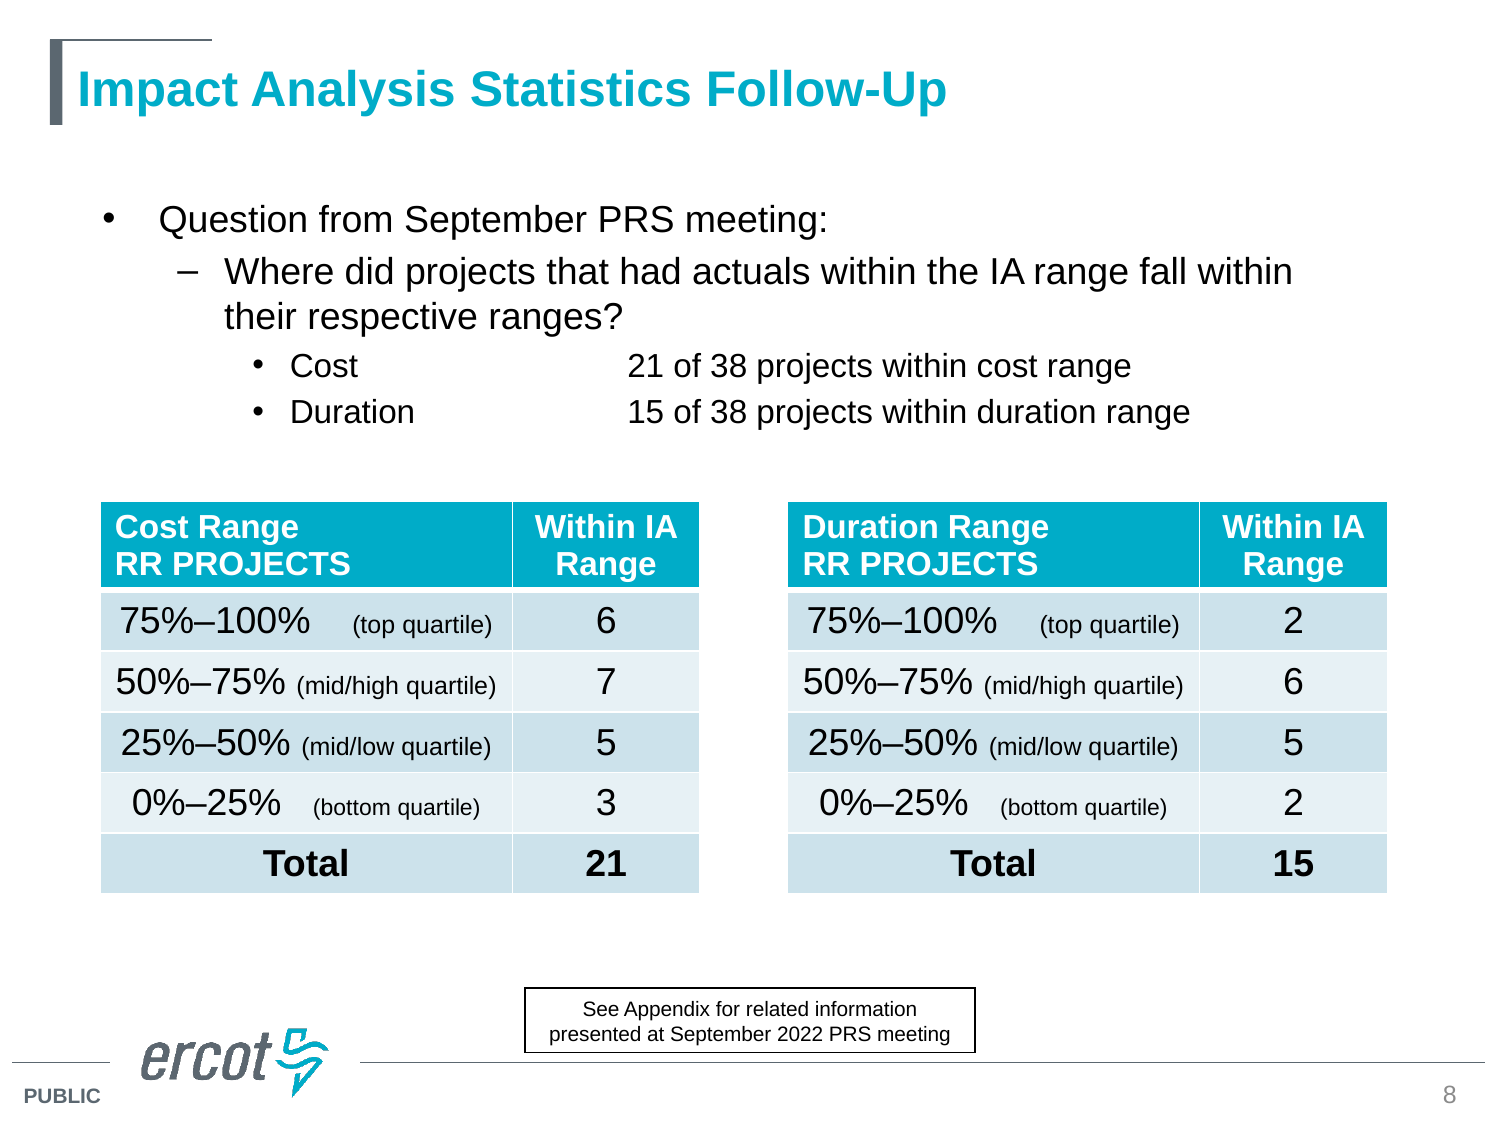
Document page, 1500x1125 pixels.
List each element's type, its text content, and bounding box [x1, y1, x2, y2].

table_cell 25%–50% (mid/low quartile) [788, 713, 1199, 772]
table_cell Total [101, 834, 512, 893]
table_cell 21 [513, 834, 699, 893]
table_cell 0%–25% (bottom quartile) [788, 773, 1199, 832]
picture [137, 1024, 332, 1100]
table_cell 2 [1200, 773, 1387, 832]
table_cell 6 [1200, 652, 1387, 711]
table_cell 5 [1200, 713, 1387, 772]
table_cell 3 [513, 773, 699, 832]
table_cell 5 [513, 713, 699, 772]
list Question from September PRS meeting: Where did projects that had actuals within the IA range fall within their respective ranges? Cost 21 of 38 projects within cost range Duration 15 of 38 projects within duration range [87, 187, 1363, 450]
table_cell 0%–25% (bottom quartile) [101, 773, 512, 832]
table_cell 15 [1200, 834, 1387, 893]
table_header Within IA Range [513, 502, 699, 587]
table_cell 25%–50% (mid/low quartile) [101, 713, 512, 772]
table_header Cost Range RR PROJECTS [101, 502, 512, 587]
slide_number 8 [1412, 1076, 1488, 1112]
table_cell 75%–100% (top quartile) [101, 593, 512, 650]
table_cell Total [788, 834, 1199, 893]
text_box See Appendix for related information presented at September 2022 PRS meeting [524, 987, 975, 1053]
table_cell 50%–75% (mid/high quartile) [101, 652, 512, 711]
table_cell 7 [513, 652, 699, 711]
table_cell 75%–100% (top quartile) [788, 593, 1199, 650]
title Impact Analysis Statistics Follow-Up [62, 48, 1238, 134]
table_cell 2 [1200, 593, 1387, 650]
table_cell 50%–75% (mid/high quartile) [788, 652, 1199, 711]
table_header Duration Range RR PROJECTS [788, 502, 1199, 587]
table_cell 6 [513, 593, 699, 650]
table_header Within IA Range [1200, 502, 1387, 587]
